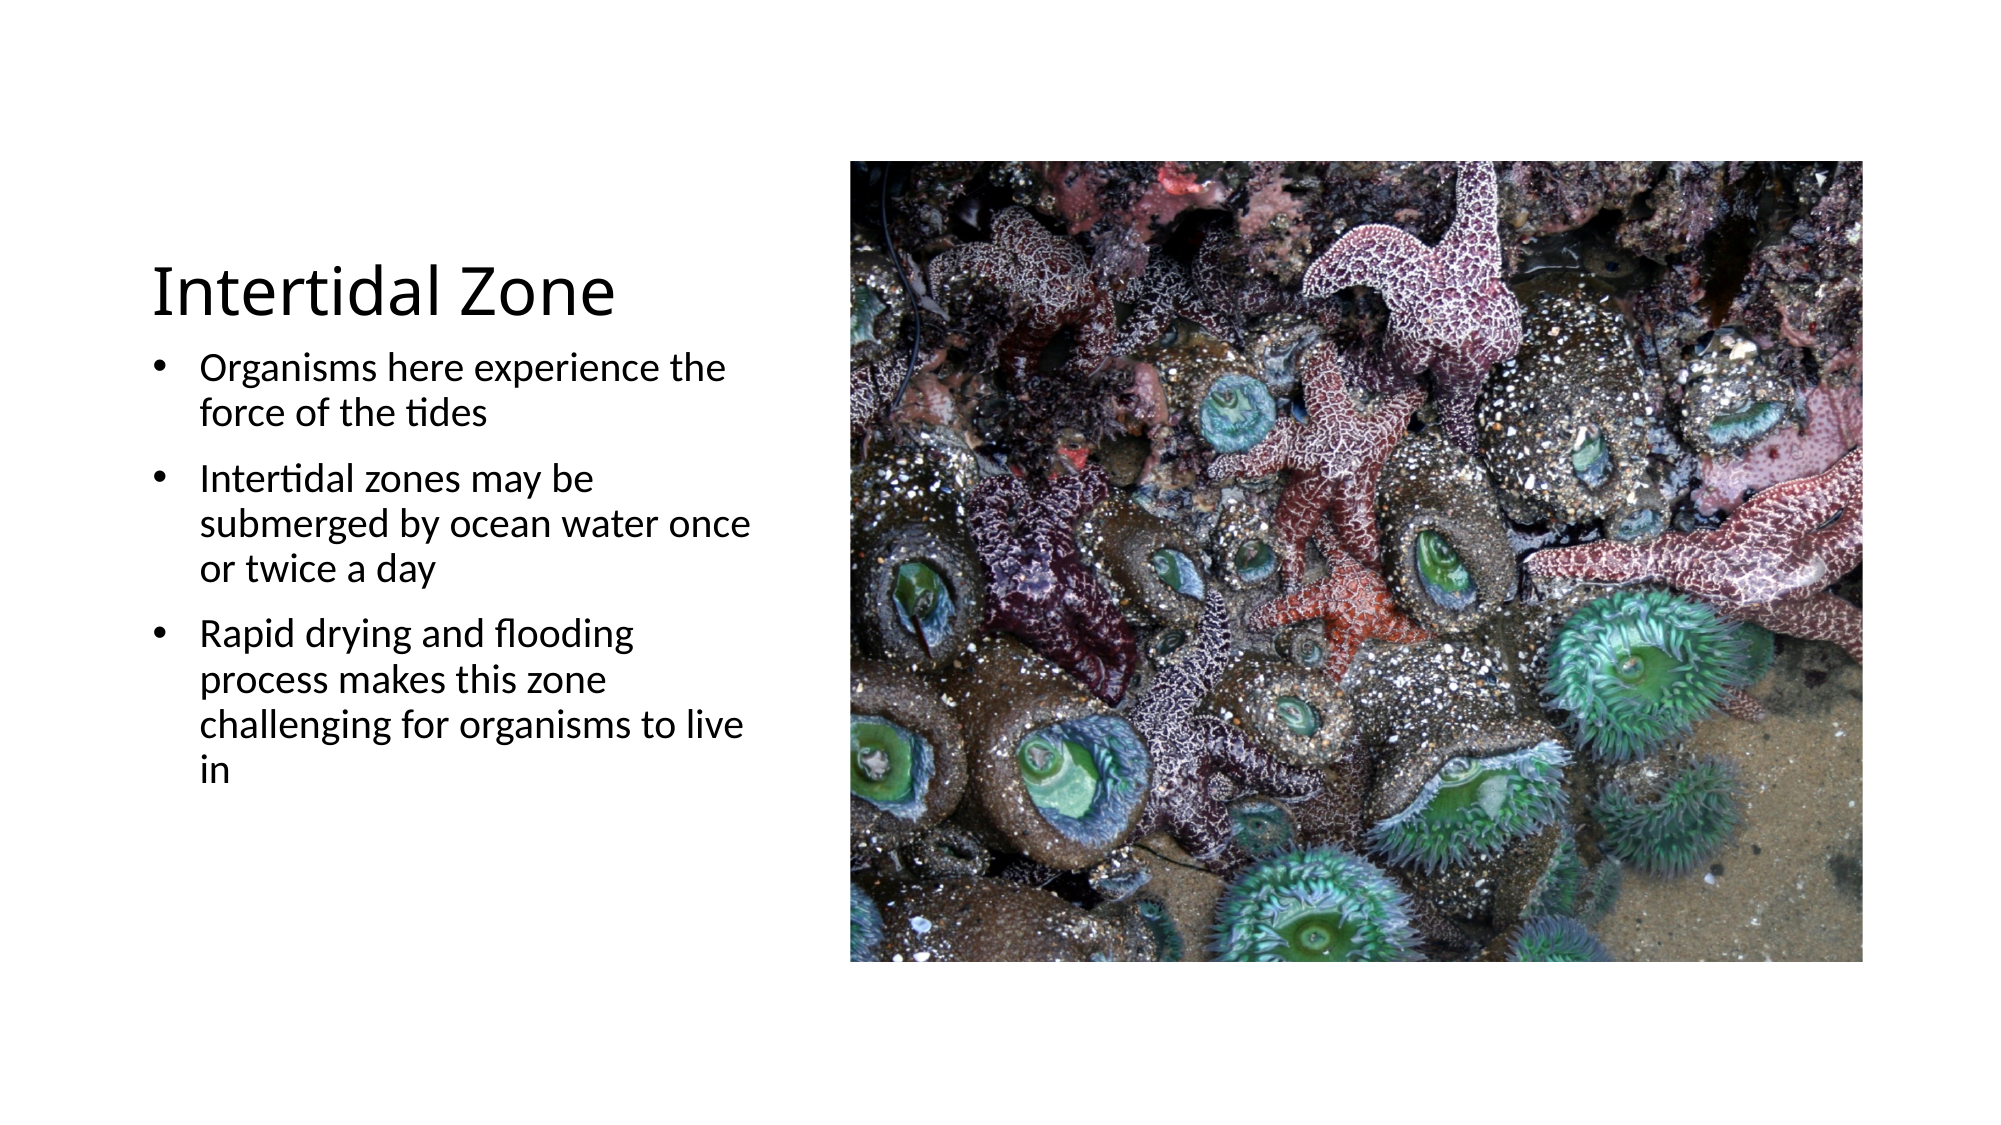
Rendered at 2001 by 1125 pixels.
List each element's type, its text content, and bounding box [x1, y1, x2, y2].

picture [850, 161, 1863, 962]
title Intertidal Zone [137, 75, 783, 337]
list Organisms here experience the force of the tides Intertidal zones may be submerged by ocean water once or twice a day Rapid drying and flooding process makes this zone challenging for organisms to live in [137, 337, 783, 963]
